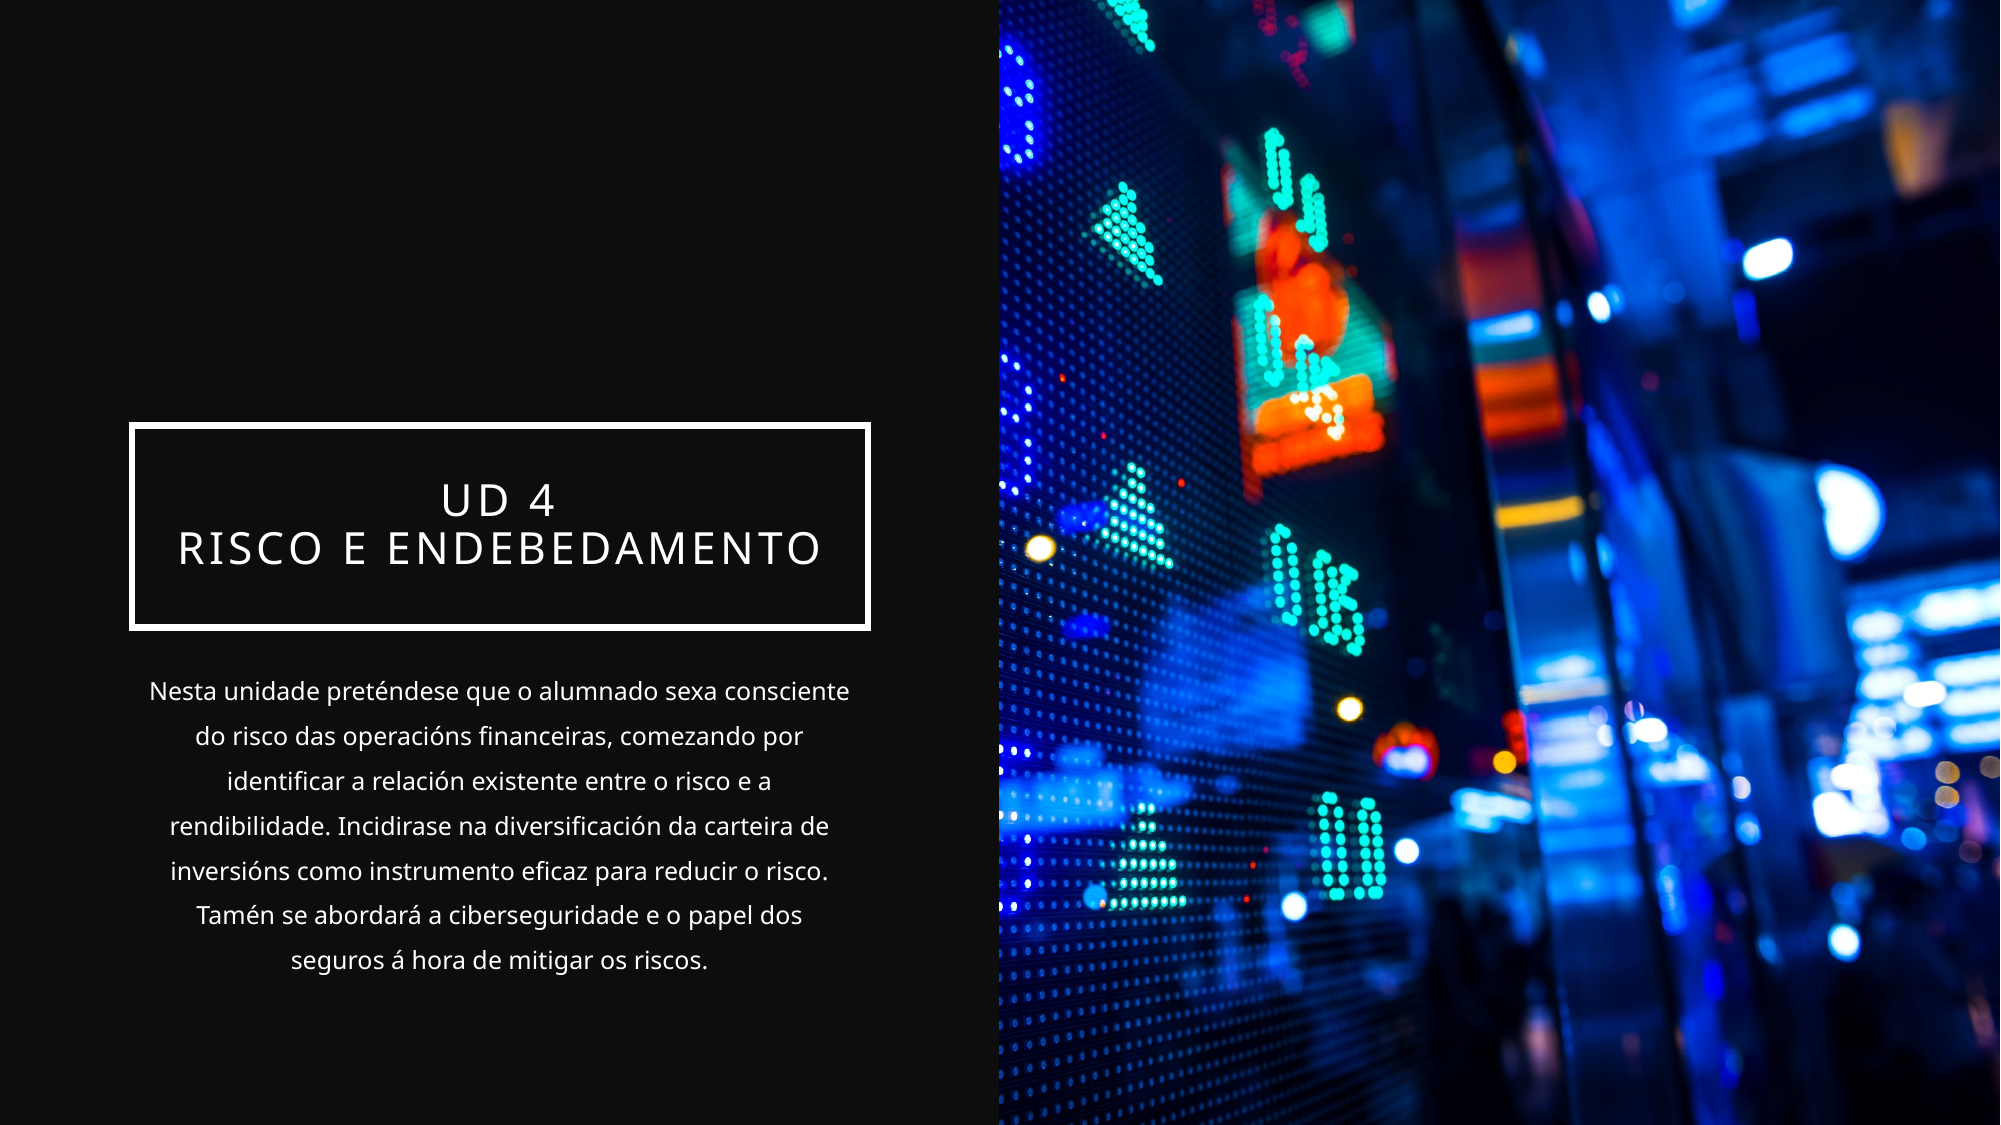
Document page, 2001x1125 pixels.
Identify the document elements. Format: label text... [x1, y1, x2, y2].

text_box [0, 0, 999, 1125]
title UD 4 RISCO E ENDEBEDAMENTO [129, 422, 871, 631]
subtitle Nesta unidade preténdese que o alumnado sexa consciente do risco das operacións financeiras, comezando por identificar a relación existente entre o risco e a rendibilidade. Incidirase na diversificación da carteira de inversións como instrumento eficaz para reducir o risco. Tamén se abordará a ciberseguridade e o papel dos seguros á hora de mitigar os riscos. [131, 653, 868, 911]
picture [999, 0, 2000, 1125]
